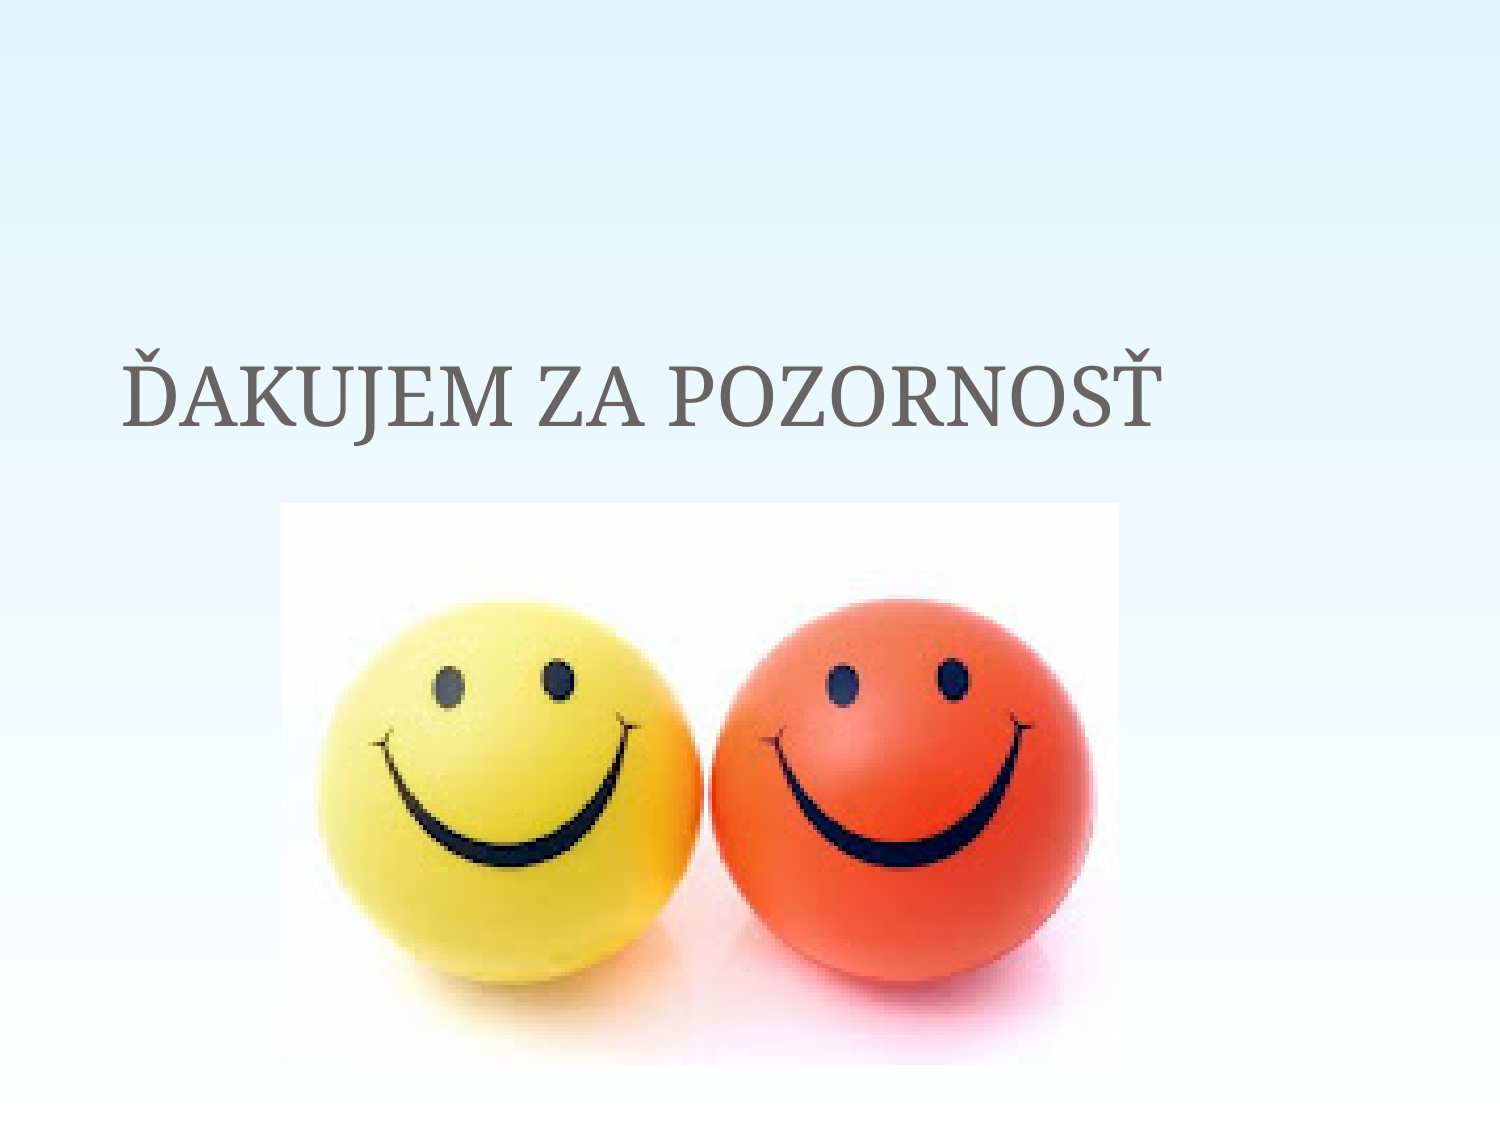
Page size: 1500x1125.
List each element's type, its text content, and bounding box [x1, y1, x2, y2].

picture [281, 503, 1119, 1065]
title ĎAKUJEM ZA POZORNOSŤ [105, 210, 1381, 453]
